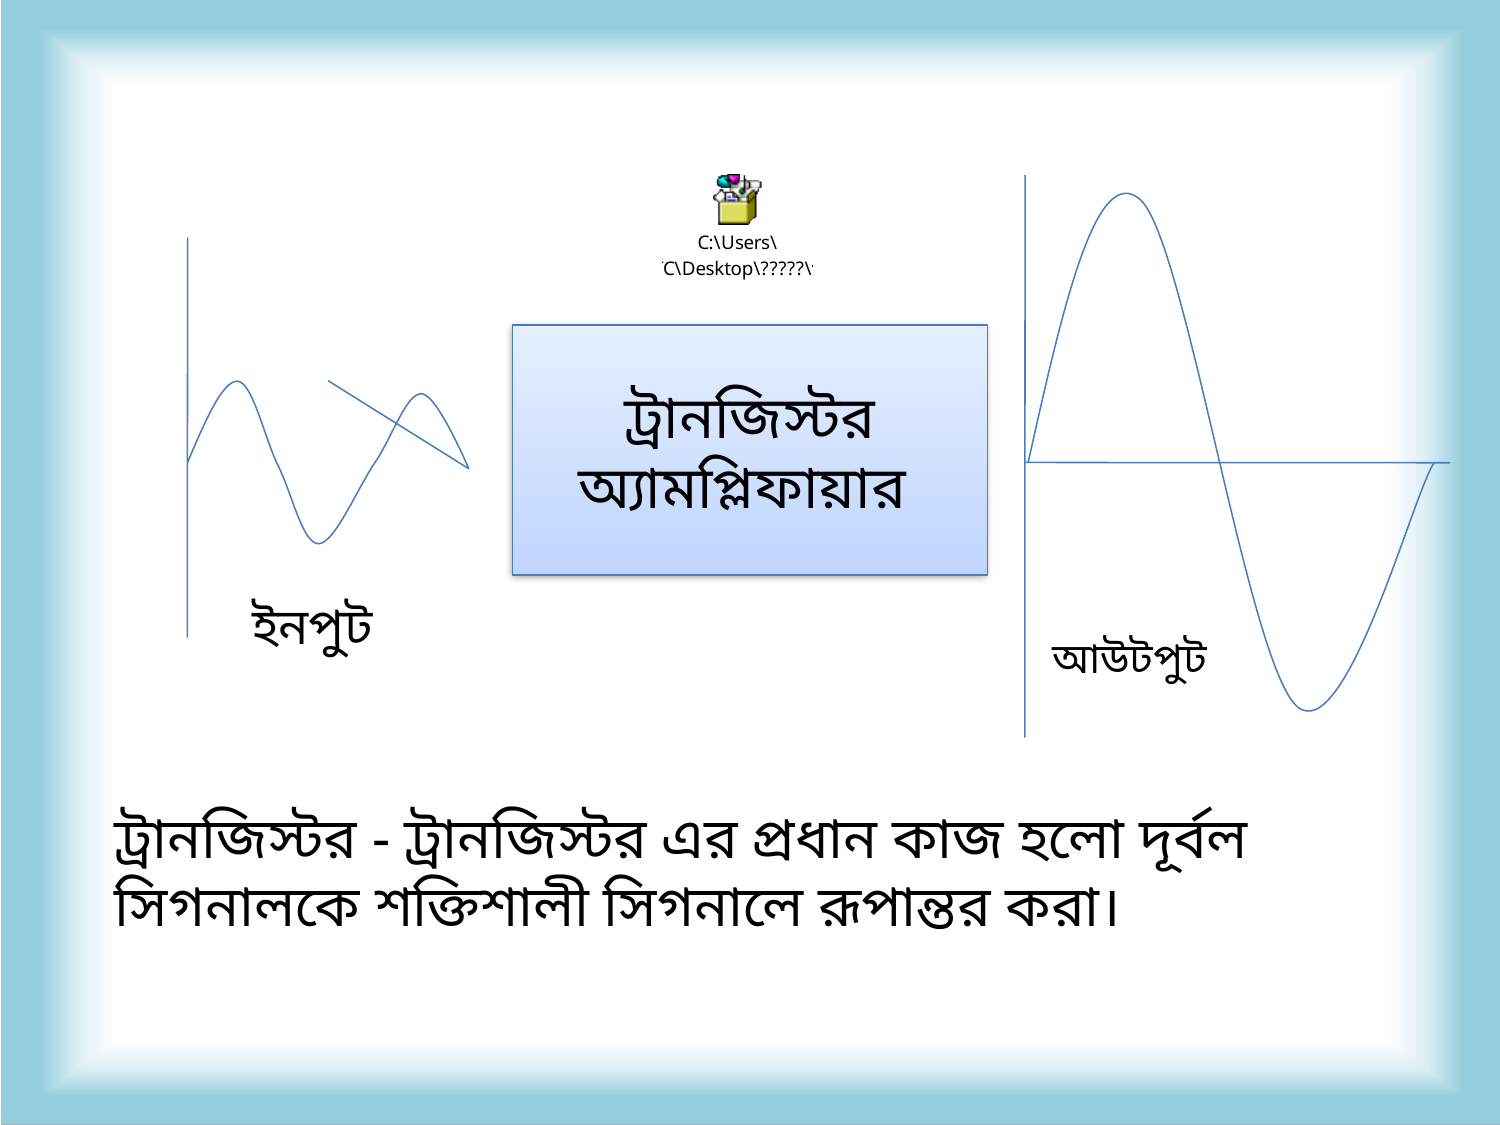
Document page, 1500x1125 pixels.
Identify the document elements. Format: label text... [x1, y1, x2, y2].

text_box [1024, 159, 1451, 751]
text_box ট্রানজিস্টর অ্যামপ্লিফায়ার [512, 324, 988, 576]
picture [0, 0, 1500, 1125]
title ট্রানজিস্টর - ট্রানজিস্টর এর প্রধান কাজ হলো দূর্বল সিগনালকে শক্তিশালী সিগনালে রূপান্তর করা। [99, 774, 1463, 1075]
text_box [662, 174, 813, 306]
text_box ইনপুট [237, 646, 438, 663]
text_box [187, 237, 469, 638]
